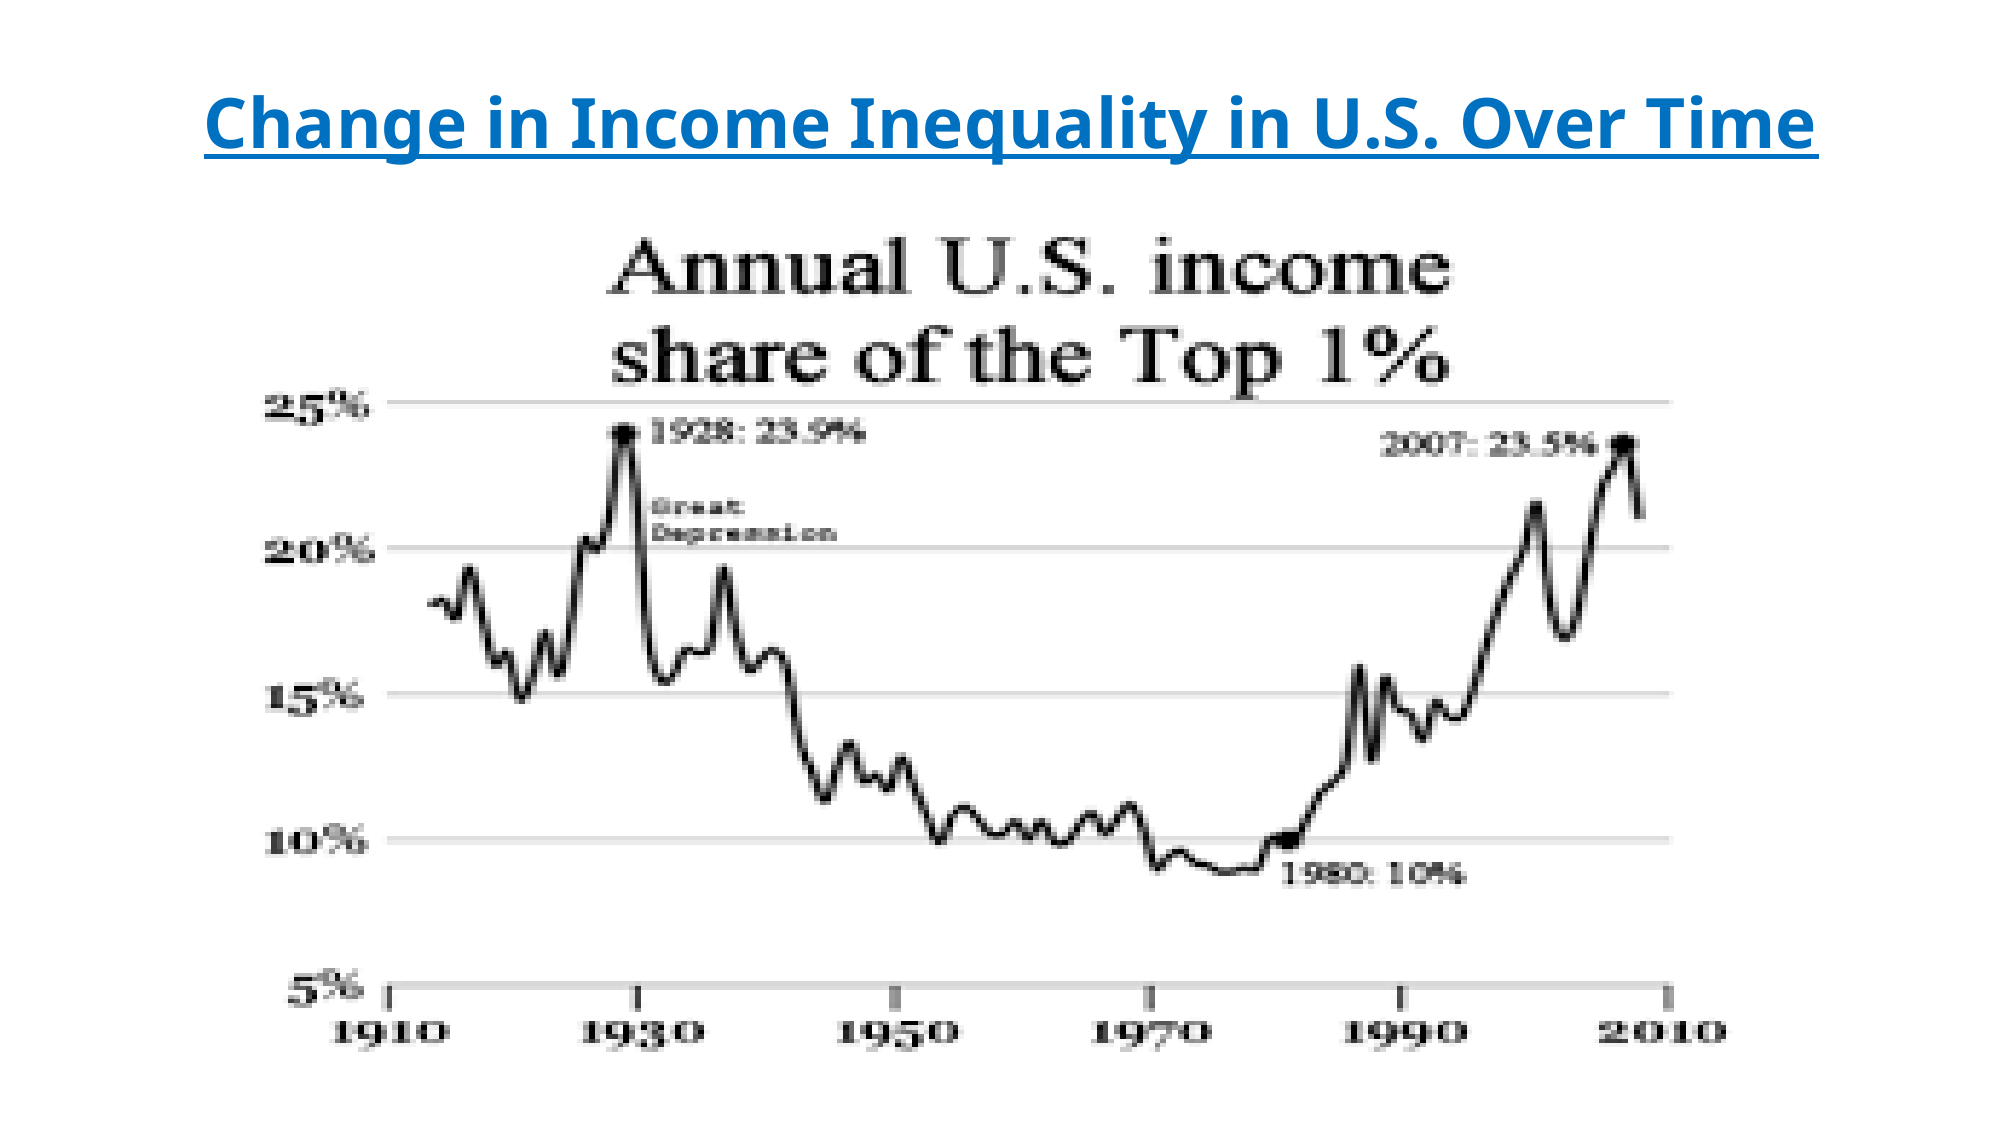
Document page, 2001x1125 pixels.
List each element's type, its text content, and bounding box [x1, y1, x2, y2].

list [237, 224, 1750, 1070]
title Change in Income Inequality in U.S. Over Time [94, 59, 1930, 192]
